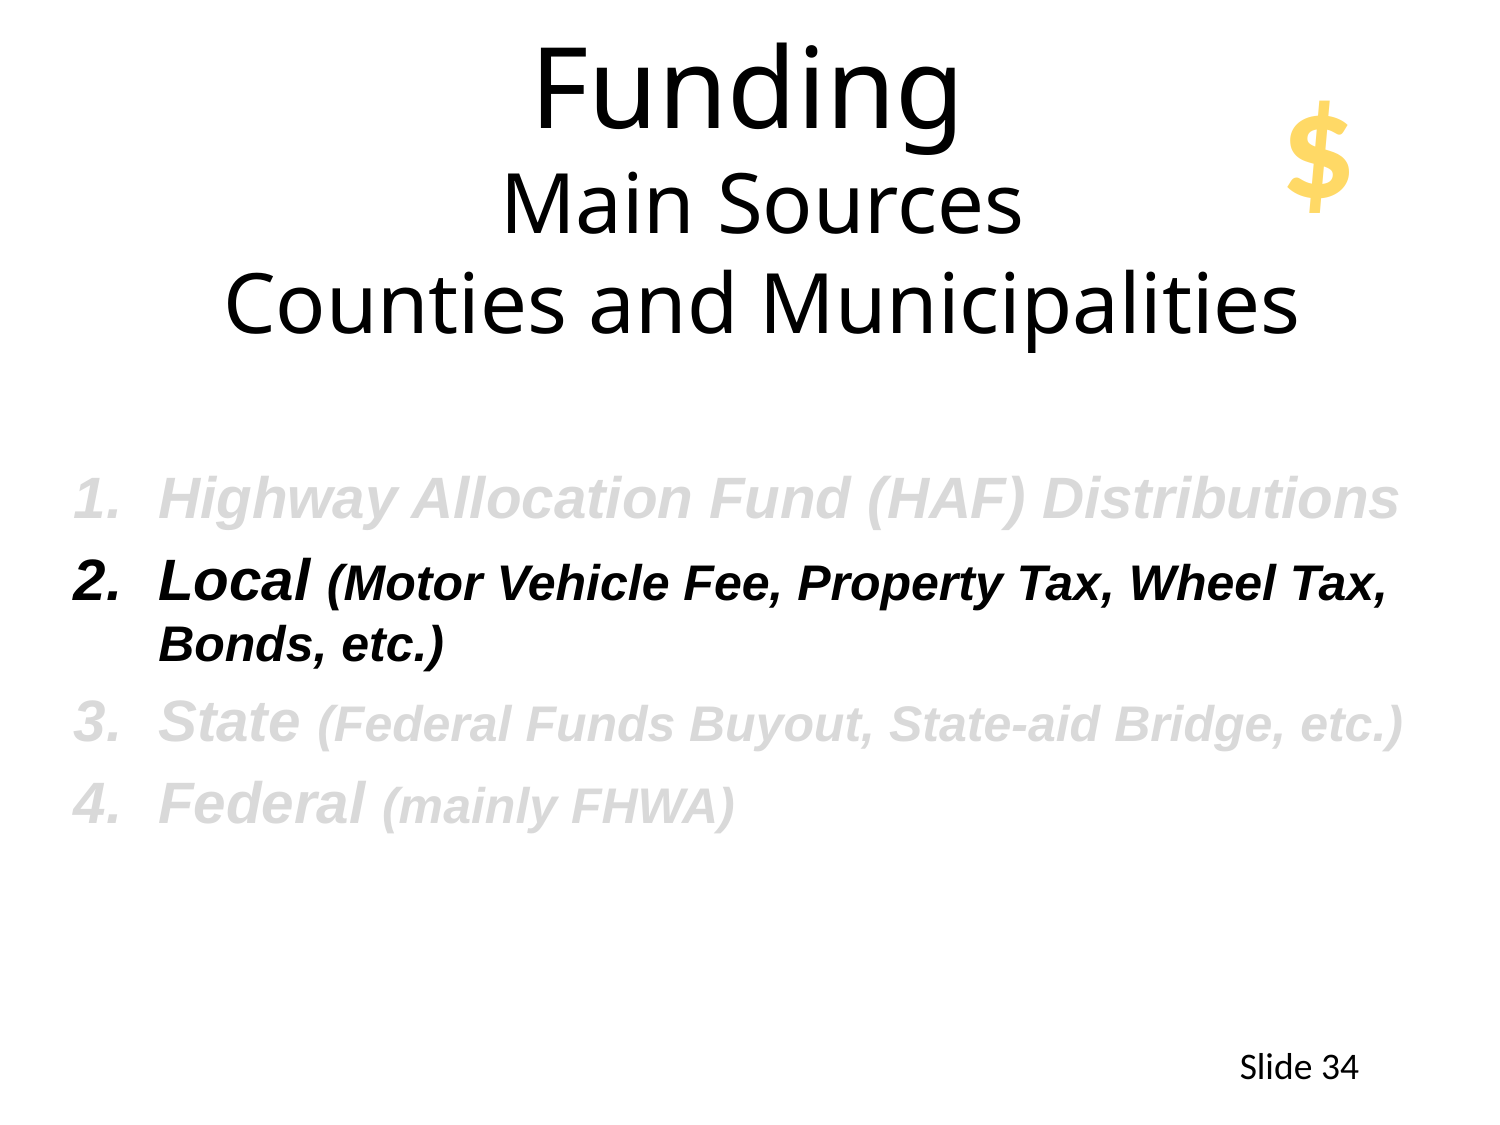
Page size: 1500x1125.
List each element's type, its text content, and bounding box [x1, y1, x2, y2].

text_box $ [1265, 40, 1372, 236]
text_box Slide 34 [1224, 1034, 1413, 1125]
text_box Funding Main Sources Counties and Municipalities [58, 60, 1466, 307]
text_box Highway Allocation Fund (HAF) Distributions Local (Motor Vehicle Fee, Property Tax, Wheel Tax, Bonds, etc.) State (Federal Funds Buyout, State-aid Bridge, etc.) Federal (mainly FHWA) [58, 452, 1466, 925]
